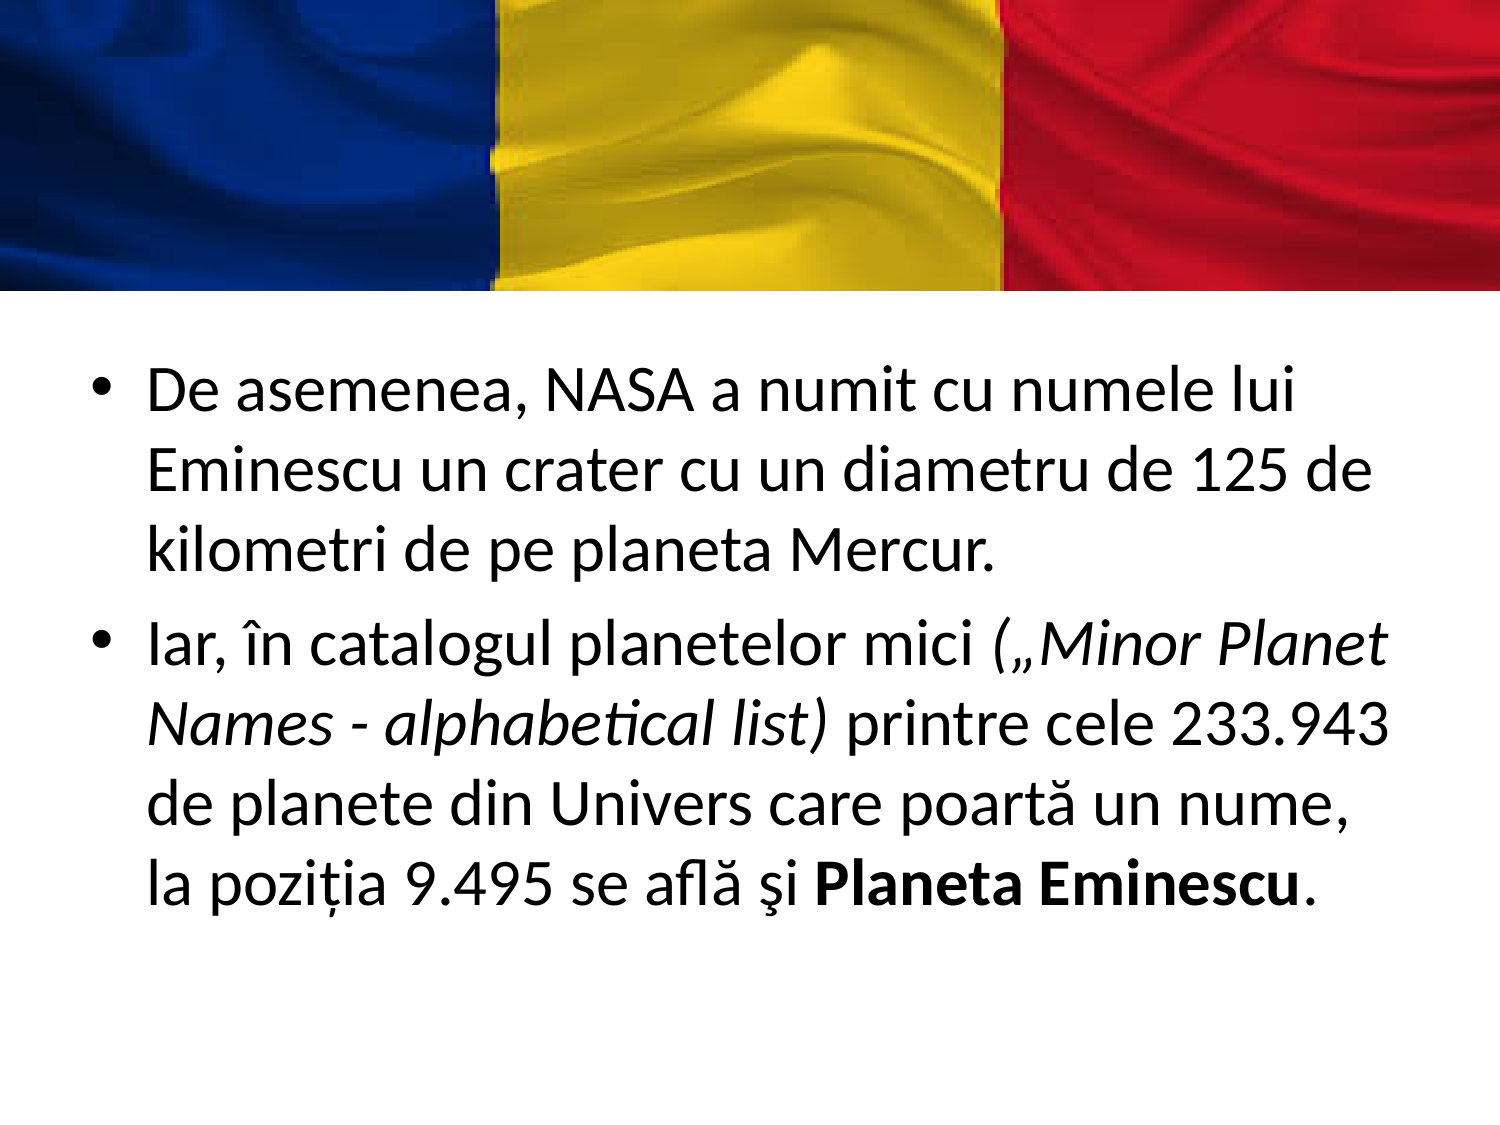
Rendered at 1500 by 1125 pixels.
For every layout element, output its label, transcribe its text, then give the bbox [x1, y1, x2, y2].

picture [0, 0, 1500, 291]
list De asemenea, NASA a numit cu numele lui Eminescu un crater cu un diametru de 125 de kilometri de pe planeta Mercur. Iar, în catalogul planetelor mici („Minor Planet Names - alphabetical list) printre cele 233.943 de planete din Univers care poartă un nume, la poziția 9.495 se află şi Planeta Eminescu. [75, 337, 1425, 1005]
